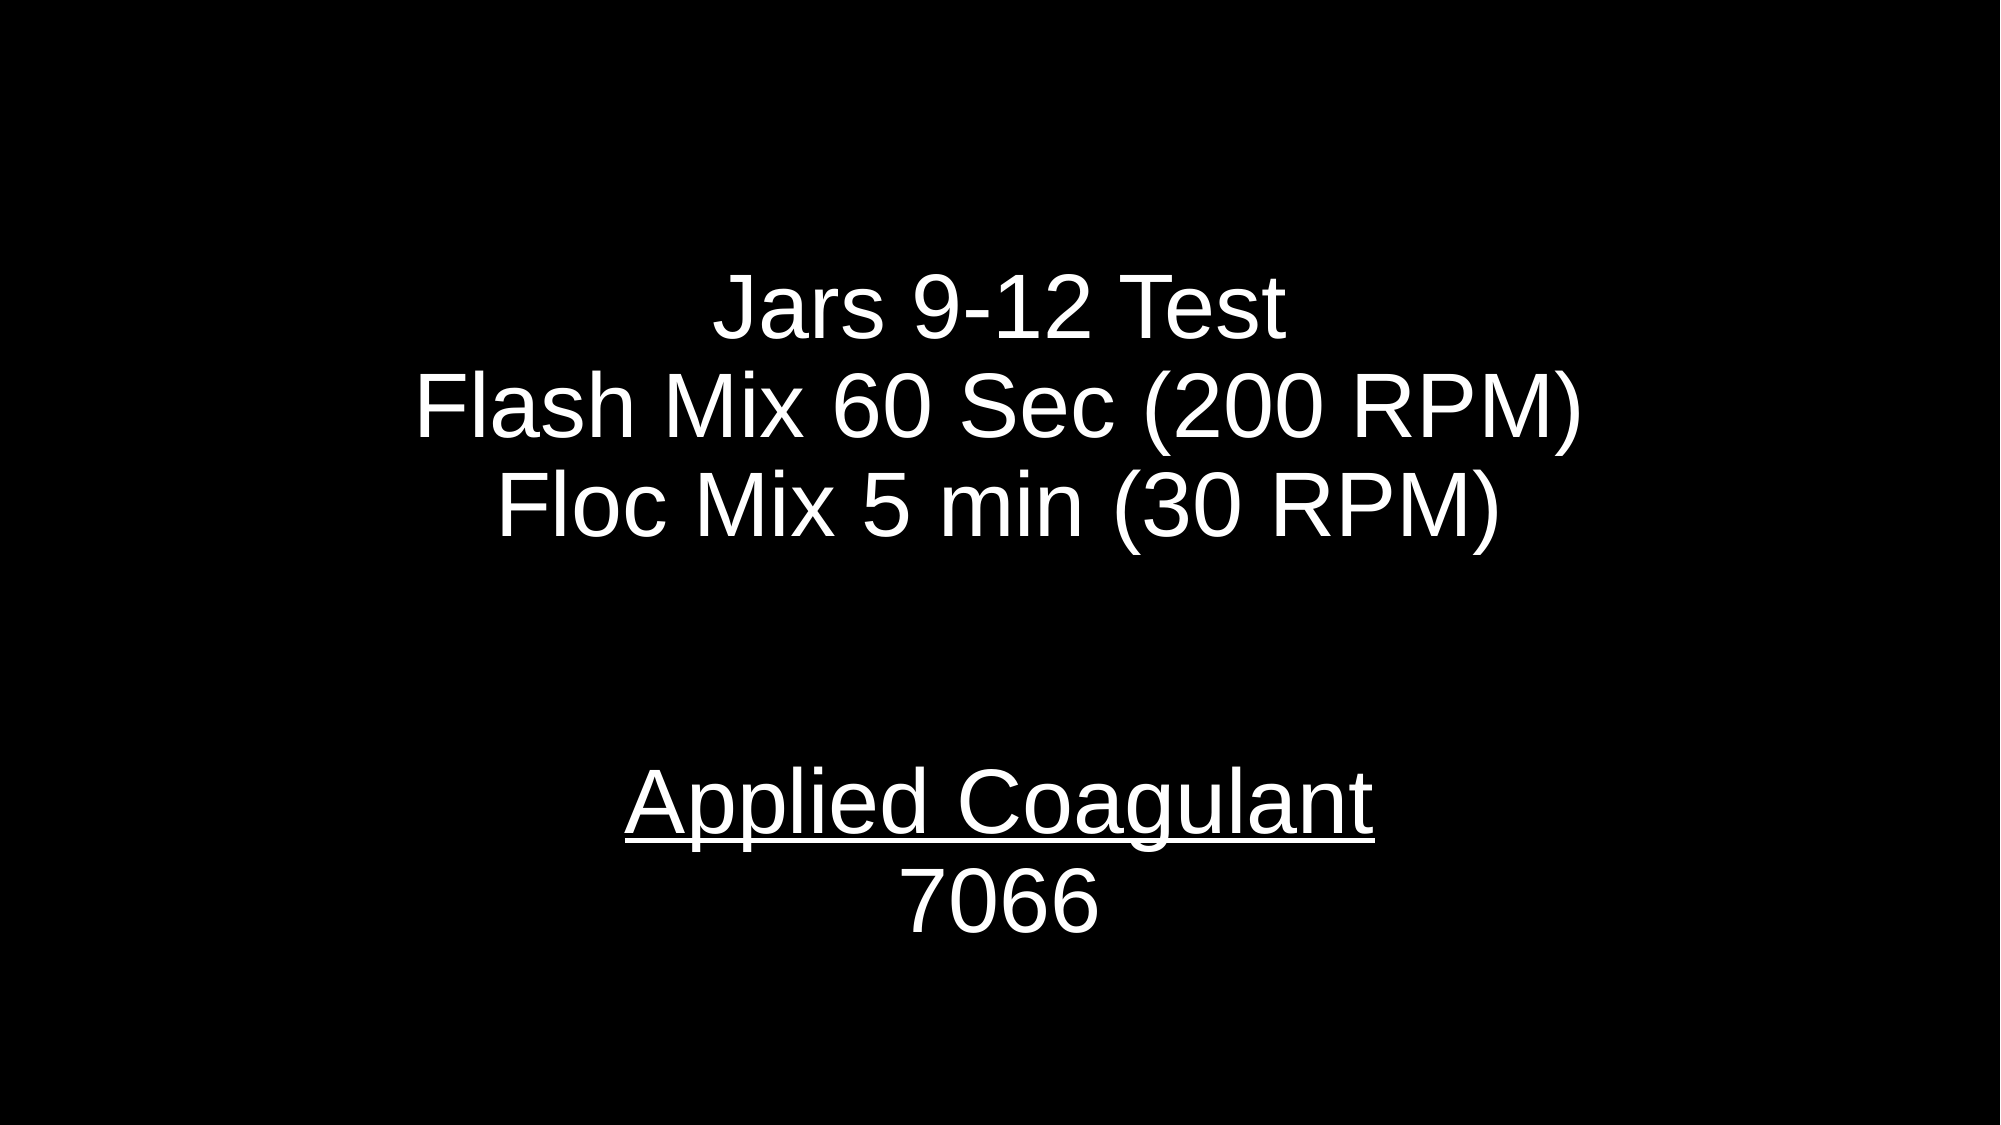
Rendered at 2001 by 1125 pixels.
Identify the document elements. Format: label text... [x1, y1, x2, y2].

title Jars 9-12 Test Flash Mix 60 Sec (200 RPM) Floc Mix 5 min (30 RPM) Applied Coagulant 7066 [249, 184, 1750, 960]
